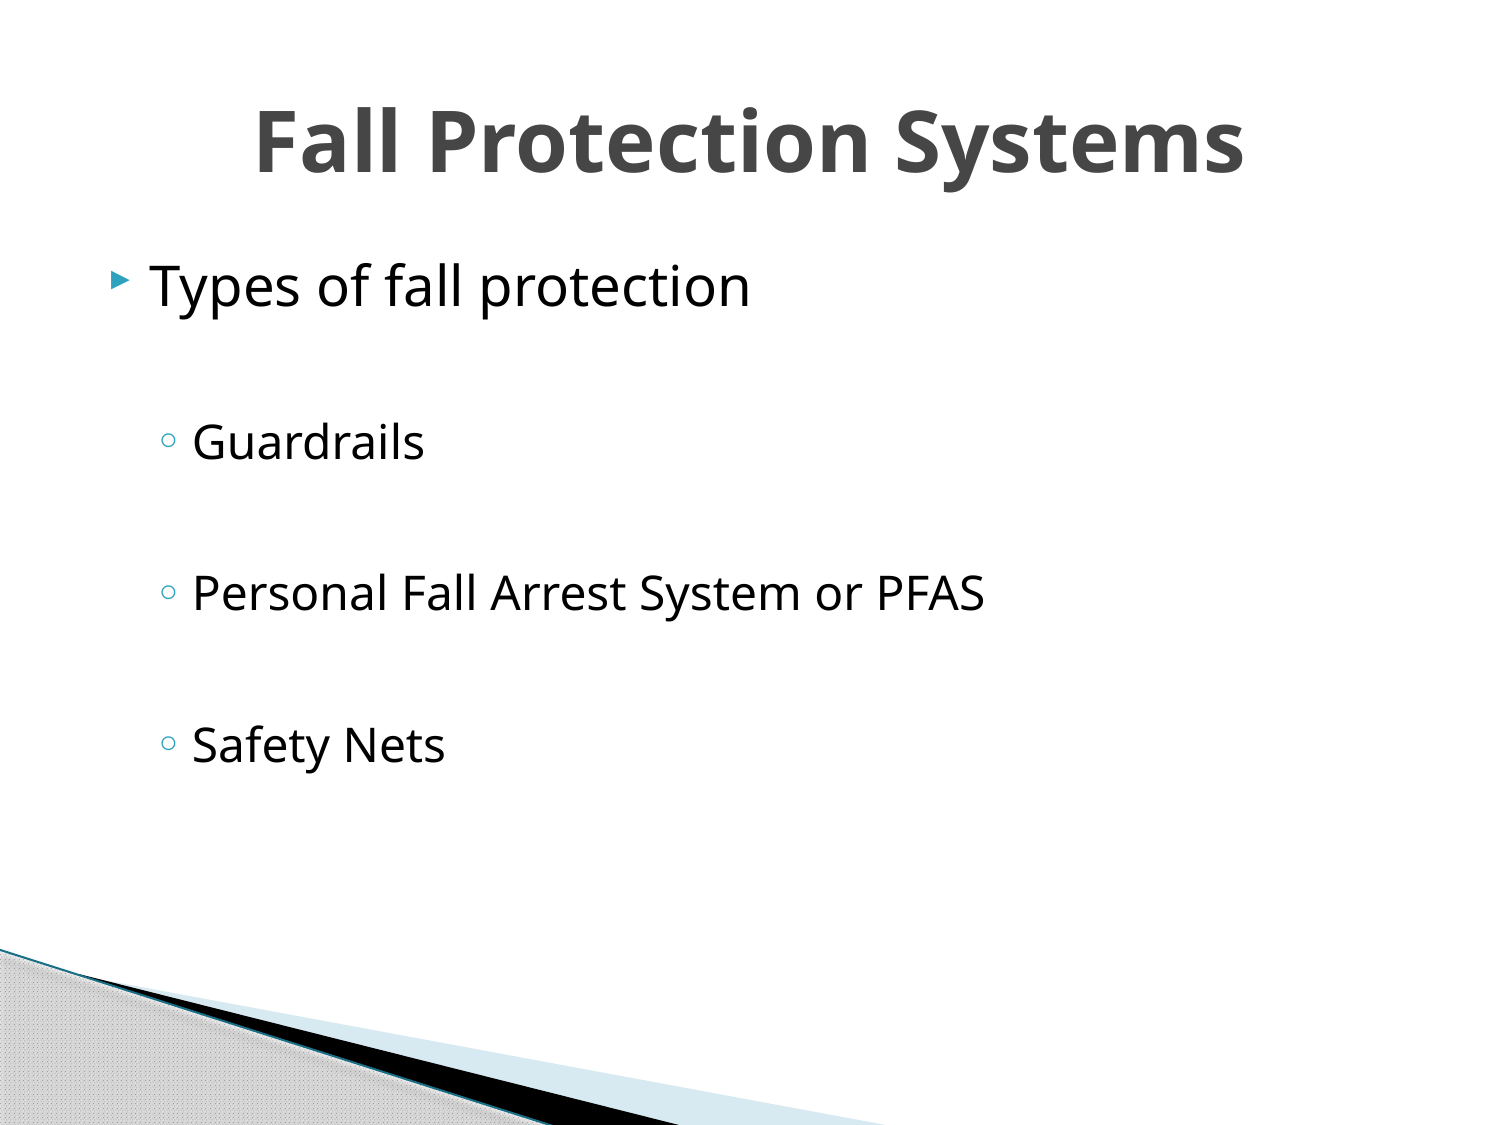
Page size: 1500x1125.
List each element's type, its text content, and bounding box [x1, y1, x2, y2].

list Types of fall protection Guardrails Personal Fall Arrest System or PFAS Safety Nets [75, 242, 1425, 986]
title Fall Protection Systems [75, 45, 1425, 233]
